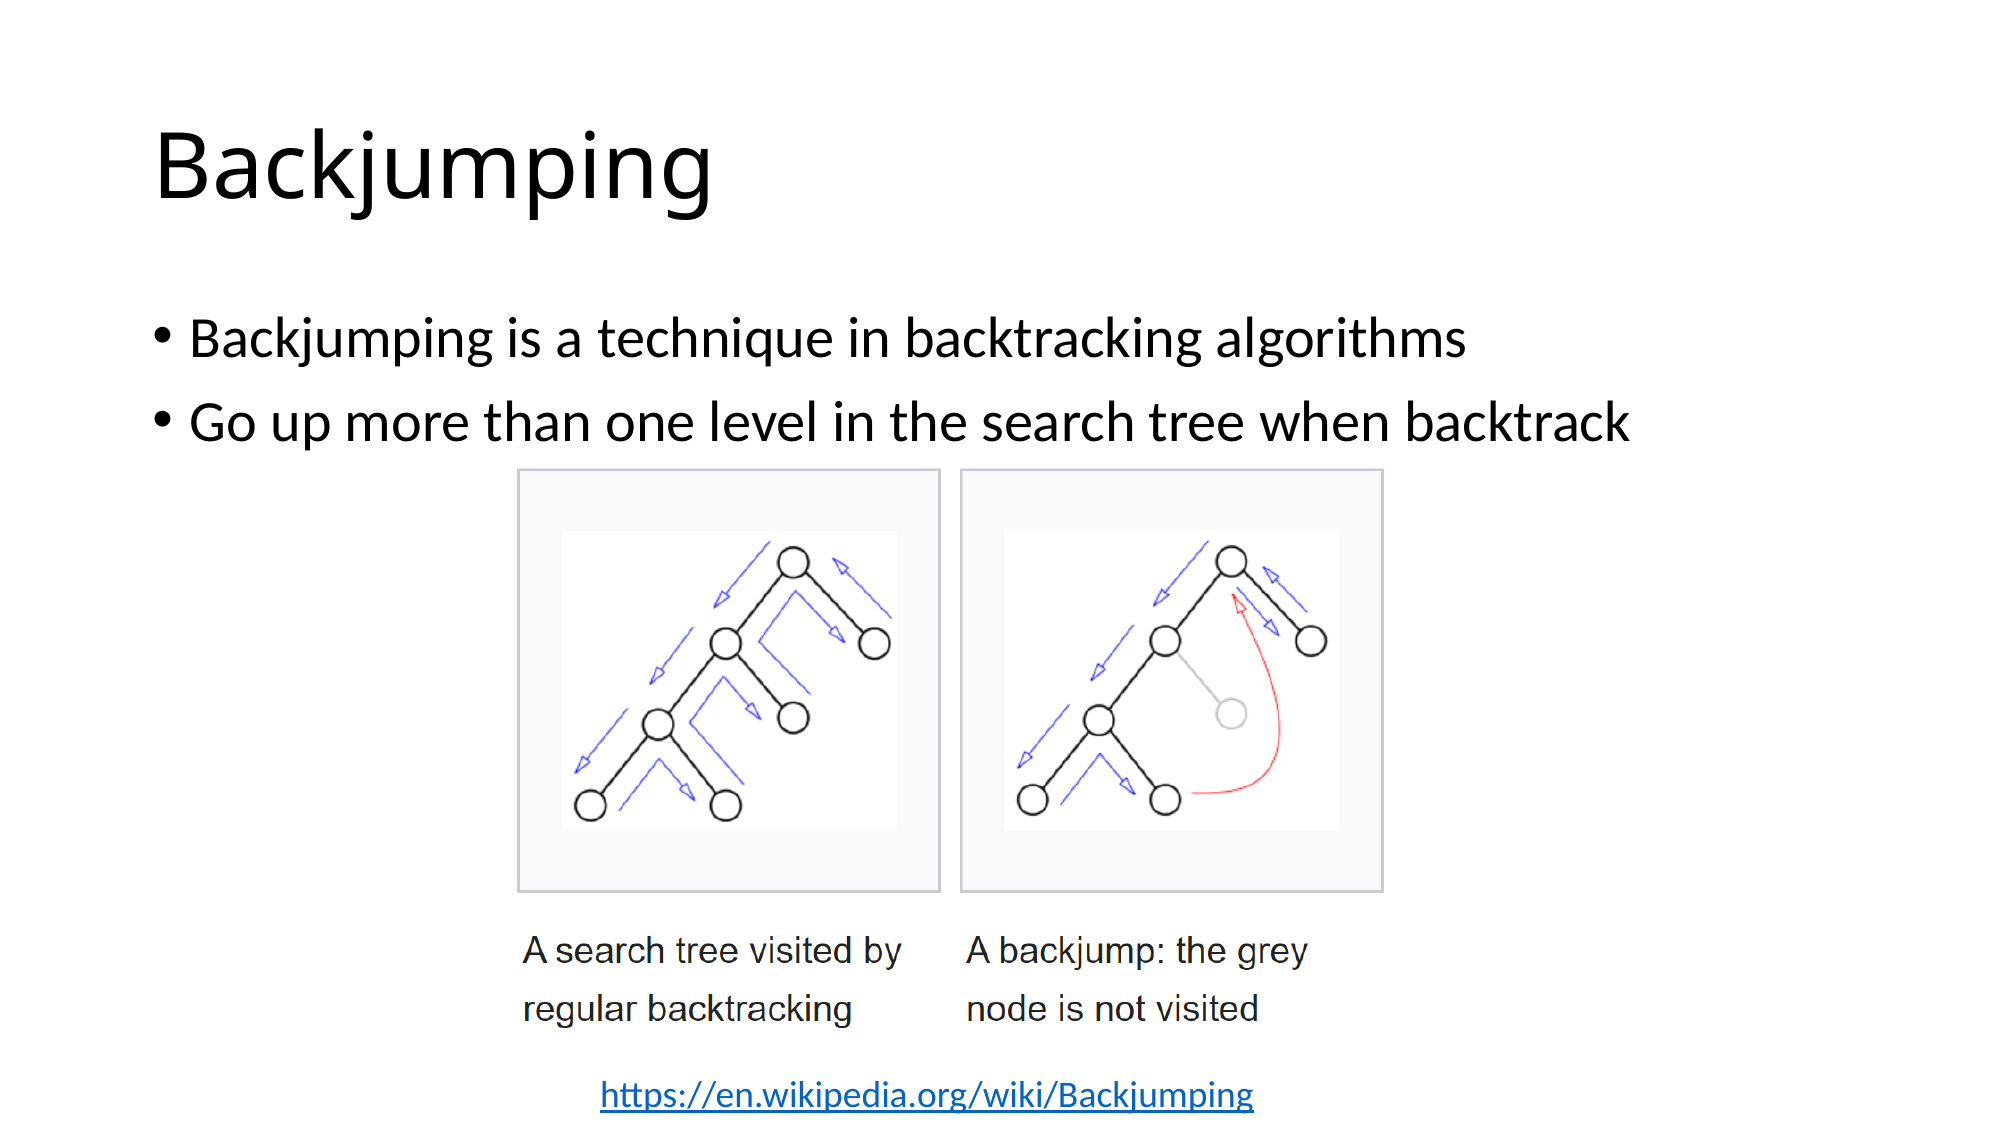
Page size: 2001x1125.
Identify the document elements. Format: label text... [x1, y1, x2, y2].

list Backjumping is a technique in backtracking algorithms Go up more than one level in the search tree when backtrack [137, 299, 1863, 1014]
picture [473, 444, 1403, 1044]
text_box https://en.wikipedia.org/wiki/Backjumping [585, 1062, 1270, 1123]
title Backjumping [137, 59, 1863, 278]
